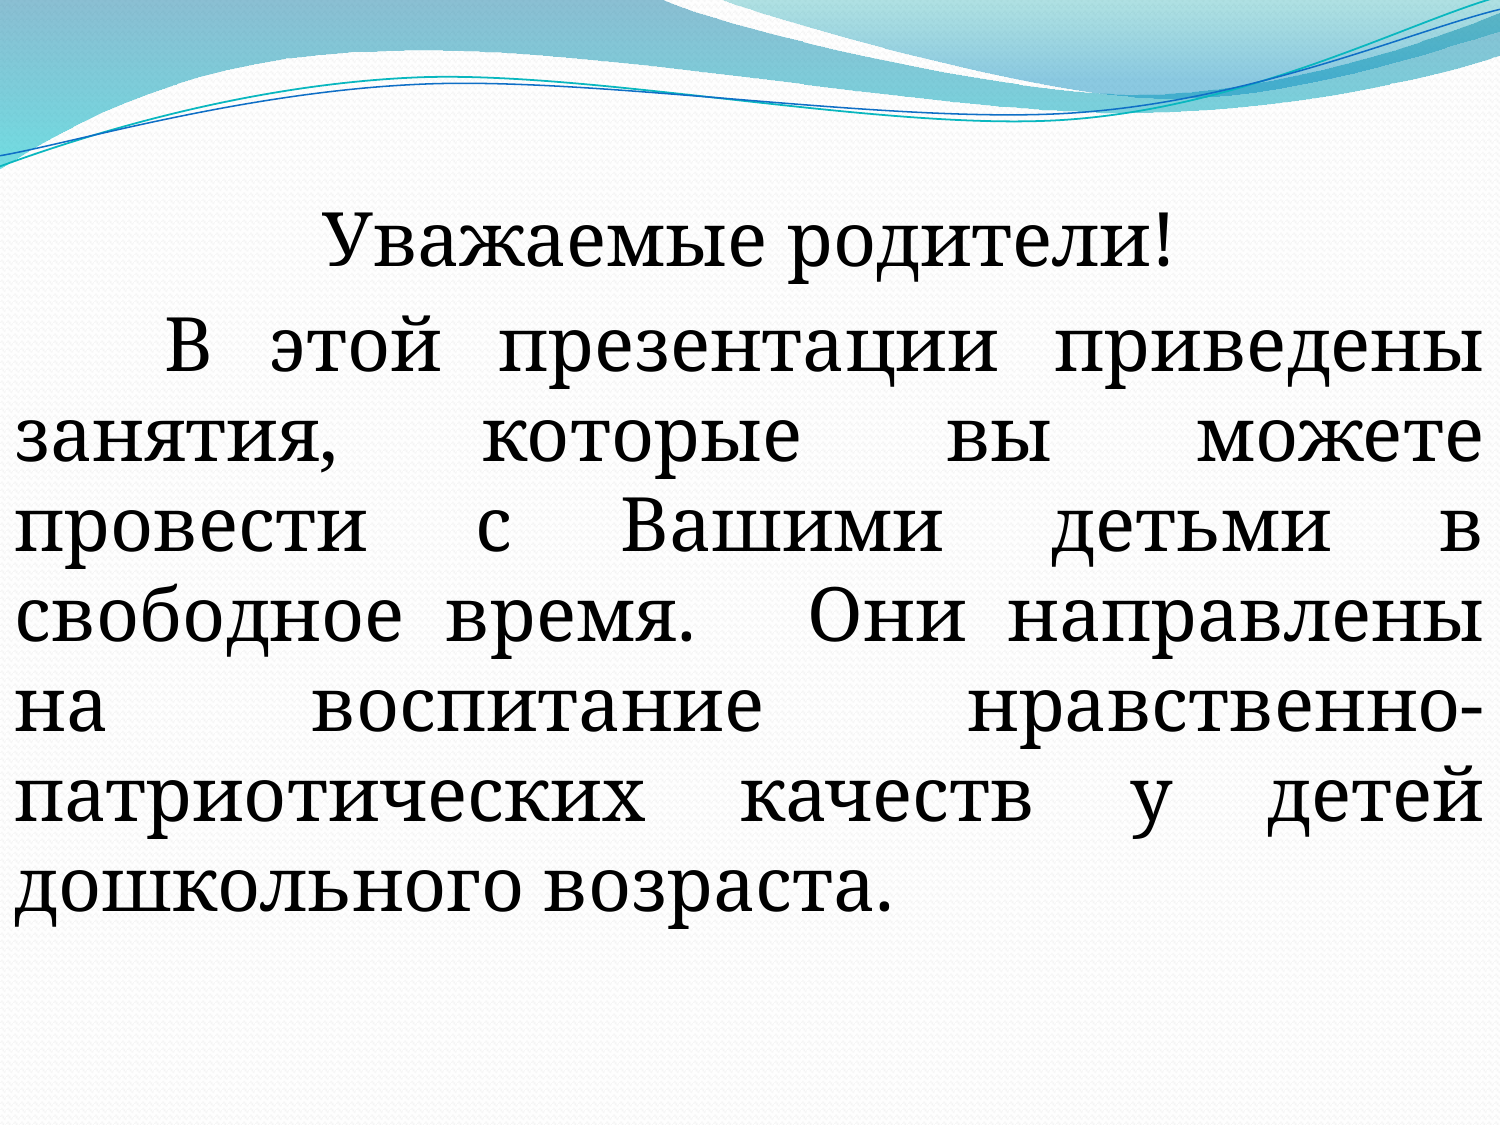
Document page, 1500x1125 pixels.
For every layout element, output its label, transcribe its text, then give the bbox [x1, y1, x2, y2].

list Уважаемые родители! В этой презентации приведены занятия, которые вы можете провести с Вашими детьми в свободное время. Они направлены на воспитание нравственно-патриотических качеств у детей дошкольного возраста. [0, 184, 1500, 1125]
